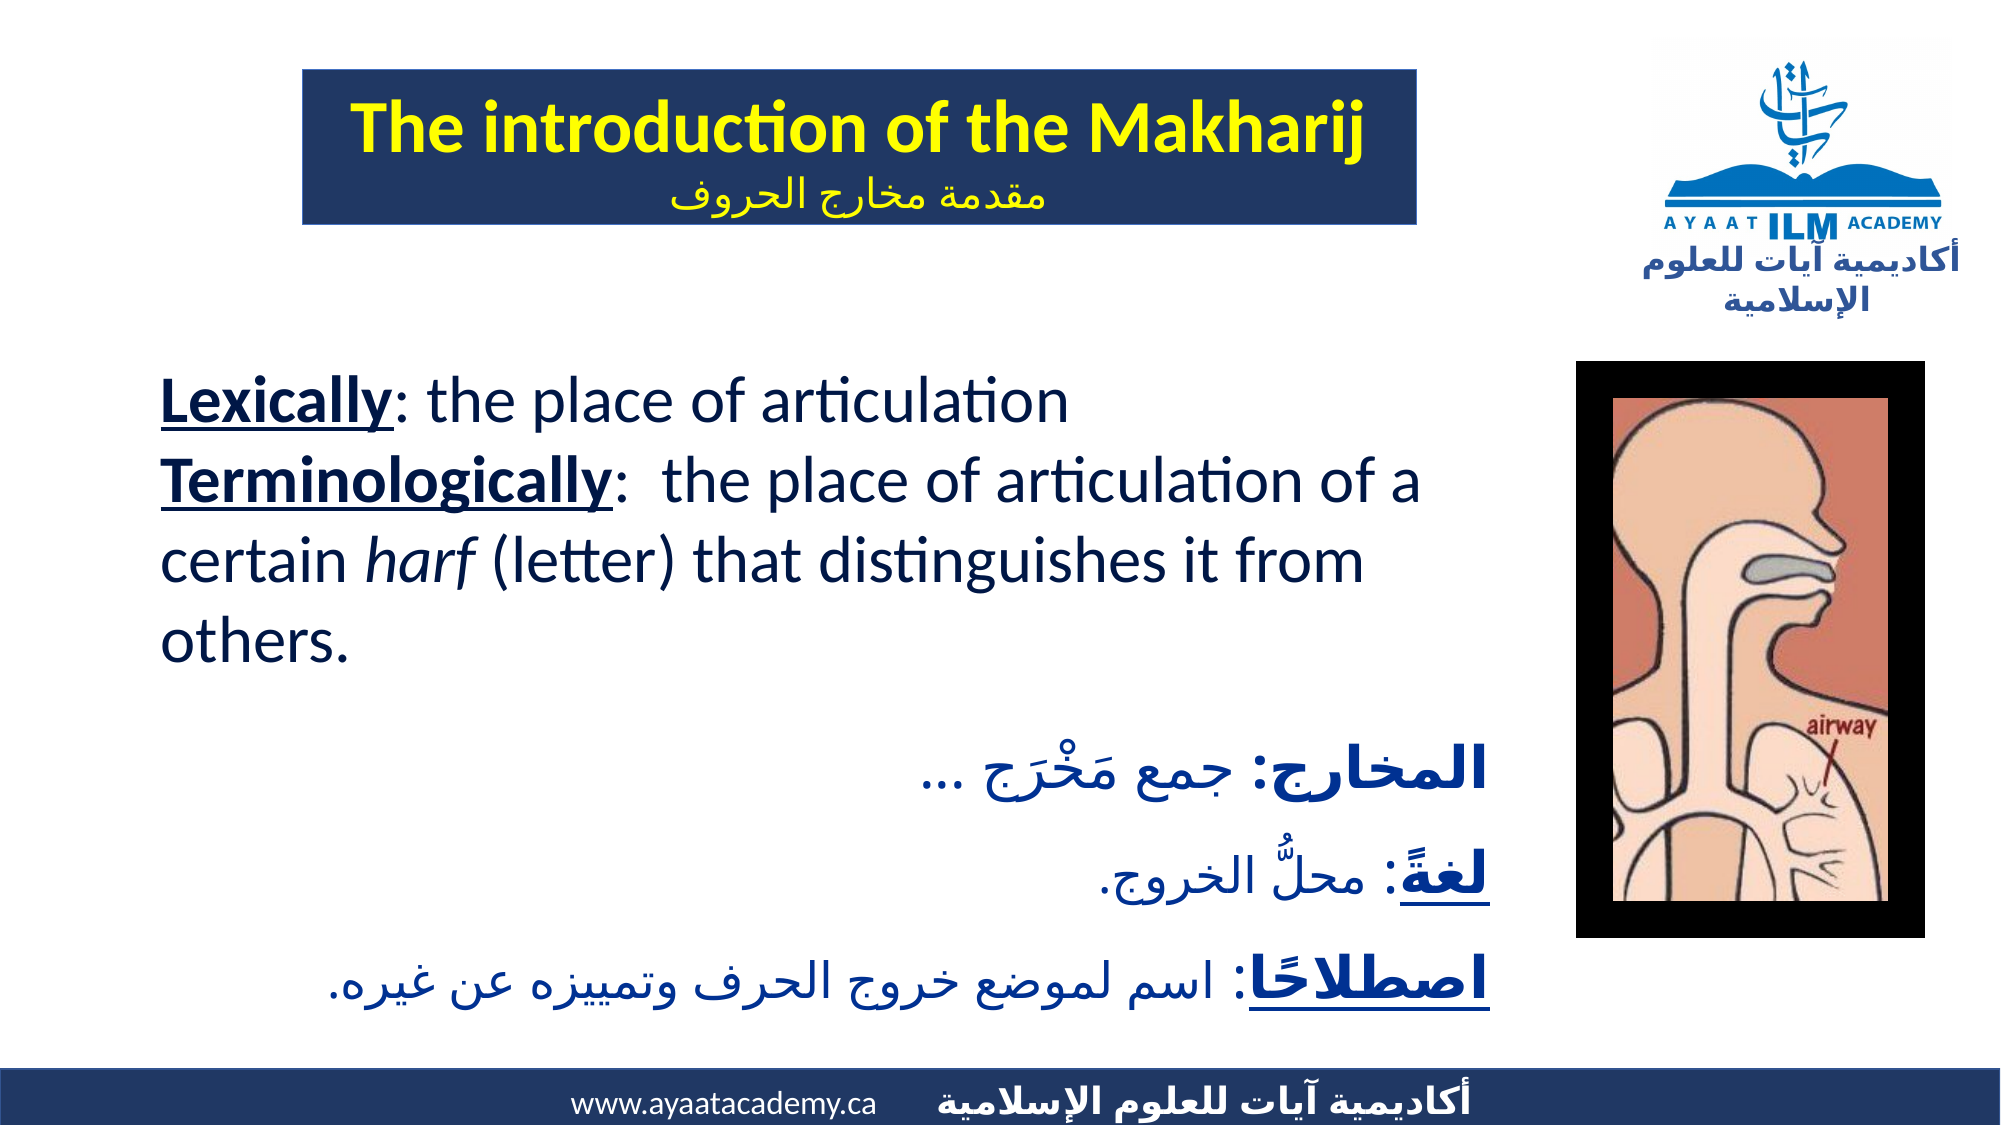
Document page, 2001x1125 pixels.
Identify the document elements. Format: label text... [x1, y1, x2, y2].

text_box Lexically: the place of articulation Terminologically: the place of articulation of a certain harf (letter) that distinguishes it from others. [145, 348, 1540, 684]
text_box المخارج: جمع مَخْرَج ... لغةً: محلُّ الخروج. اصطلاحًا: اسم لموضع خروج الحرف وتمييزه عن غيره. [145, 688, 1505, 1018]
text_box The introduction of the Makharij مقدمة مخارج الحروف [302, 69, 1417, 225]
picture [1613, 398, 1888, 901]
picture [1651, 37, 1952, 257]
